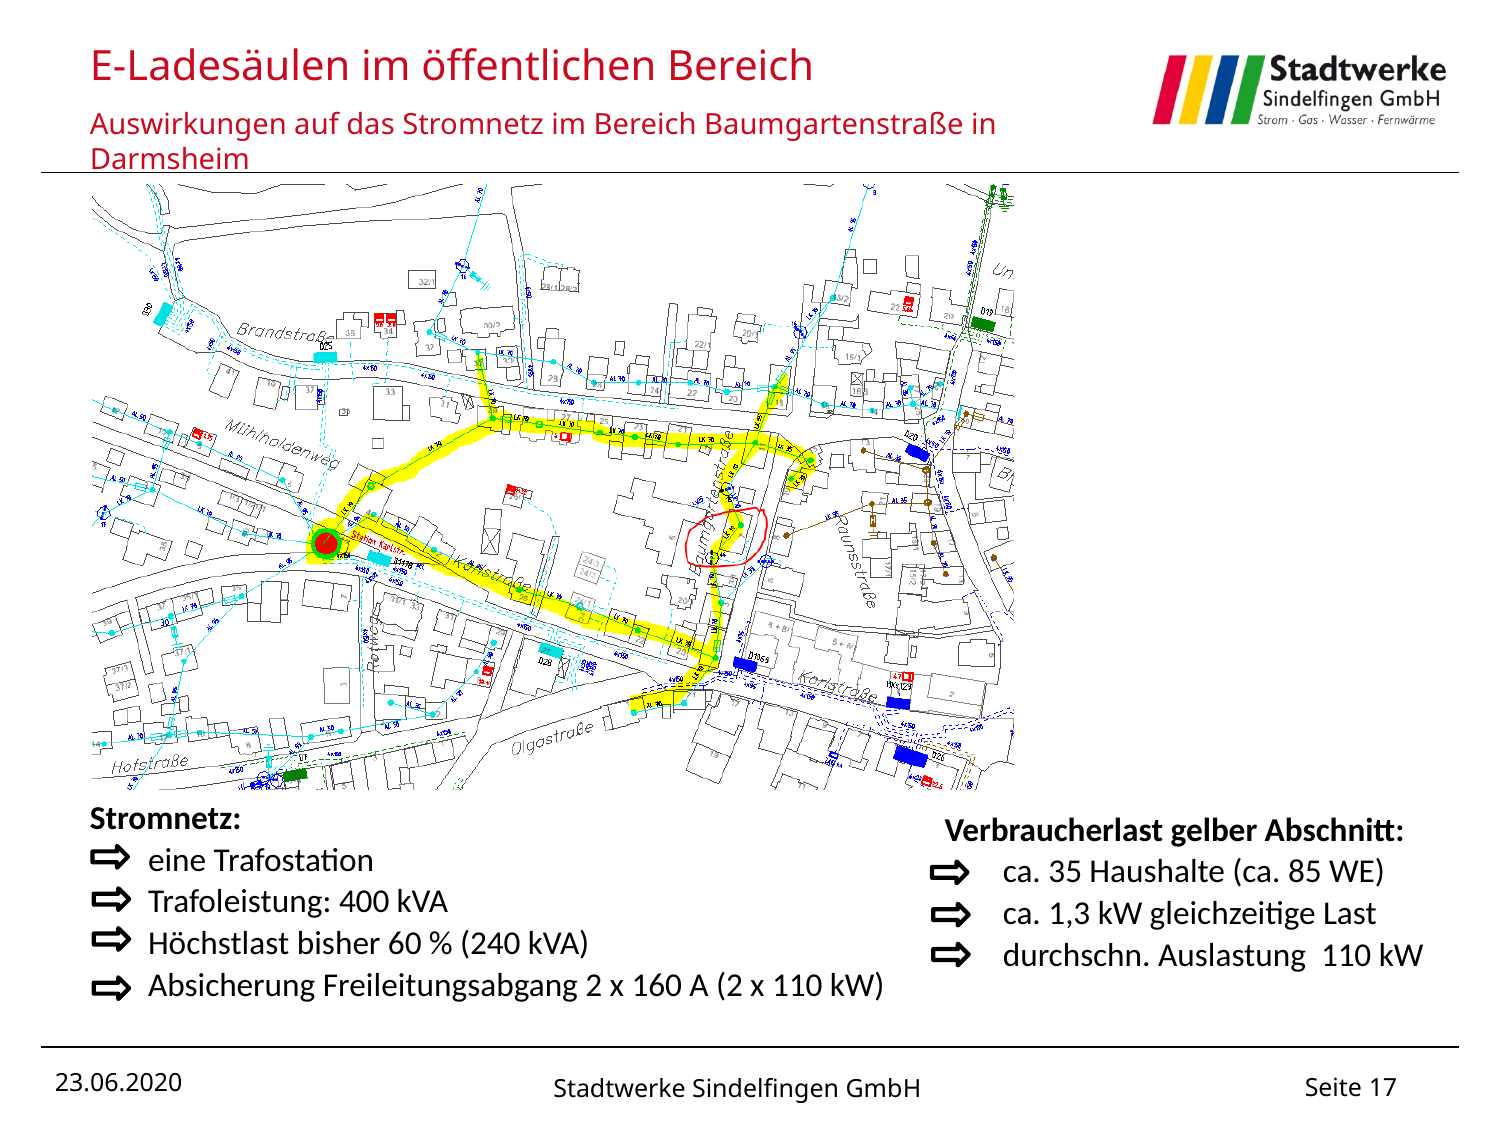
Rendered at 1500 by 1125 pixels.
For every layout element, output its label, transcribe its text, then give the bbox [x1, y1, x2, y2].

text_box [91, 926, 132, 952]
text_box [939, 901, 971, 928]
text_box [90, 844, 131, 870]
text_box [91, 975, 132, 1001]
text_box [91, 886, 132, 912]
text_box [25, 0, 892, 258]
text_box Verbraucherlast gelber Abschnitt: ca. 35 Haushalte (ca. 85 WE) ca. 1,3 kW gleichzeitige Last durchschn. Auslastung 110 kW [939, 798, 1439, 981]
list E-Ladesäulen im öffentlichen Bereich Auswirkungen auf das Stromnetz im Bereich Baumgartenstraße in Darmsheim [892, 30, 1105, 185]
text_box [939, 859, 970, 886]
picture [1151, 54, 1447, 125]
text_box Stromnetz: eine Trafostation Trafoleistung: 400 kVA Höchstlast bisher 60 % (240 kVA) Absicherung Freileitungsabgang 2 x 160 A (2 x 110 kW) [75, 786, 939, 1052]
text_box [939, 941, 971, 968]
picture [92, 184, 1015, 790]
